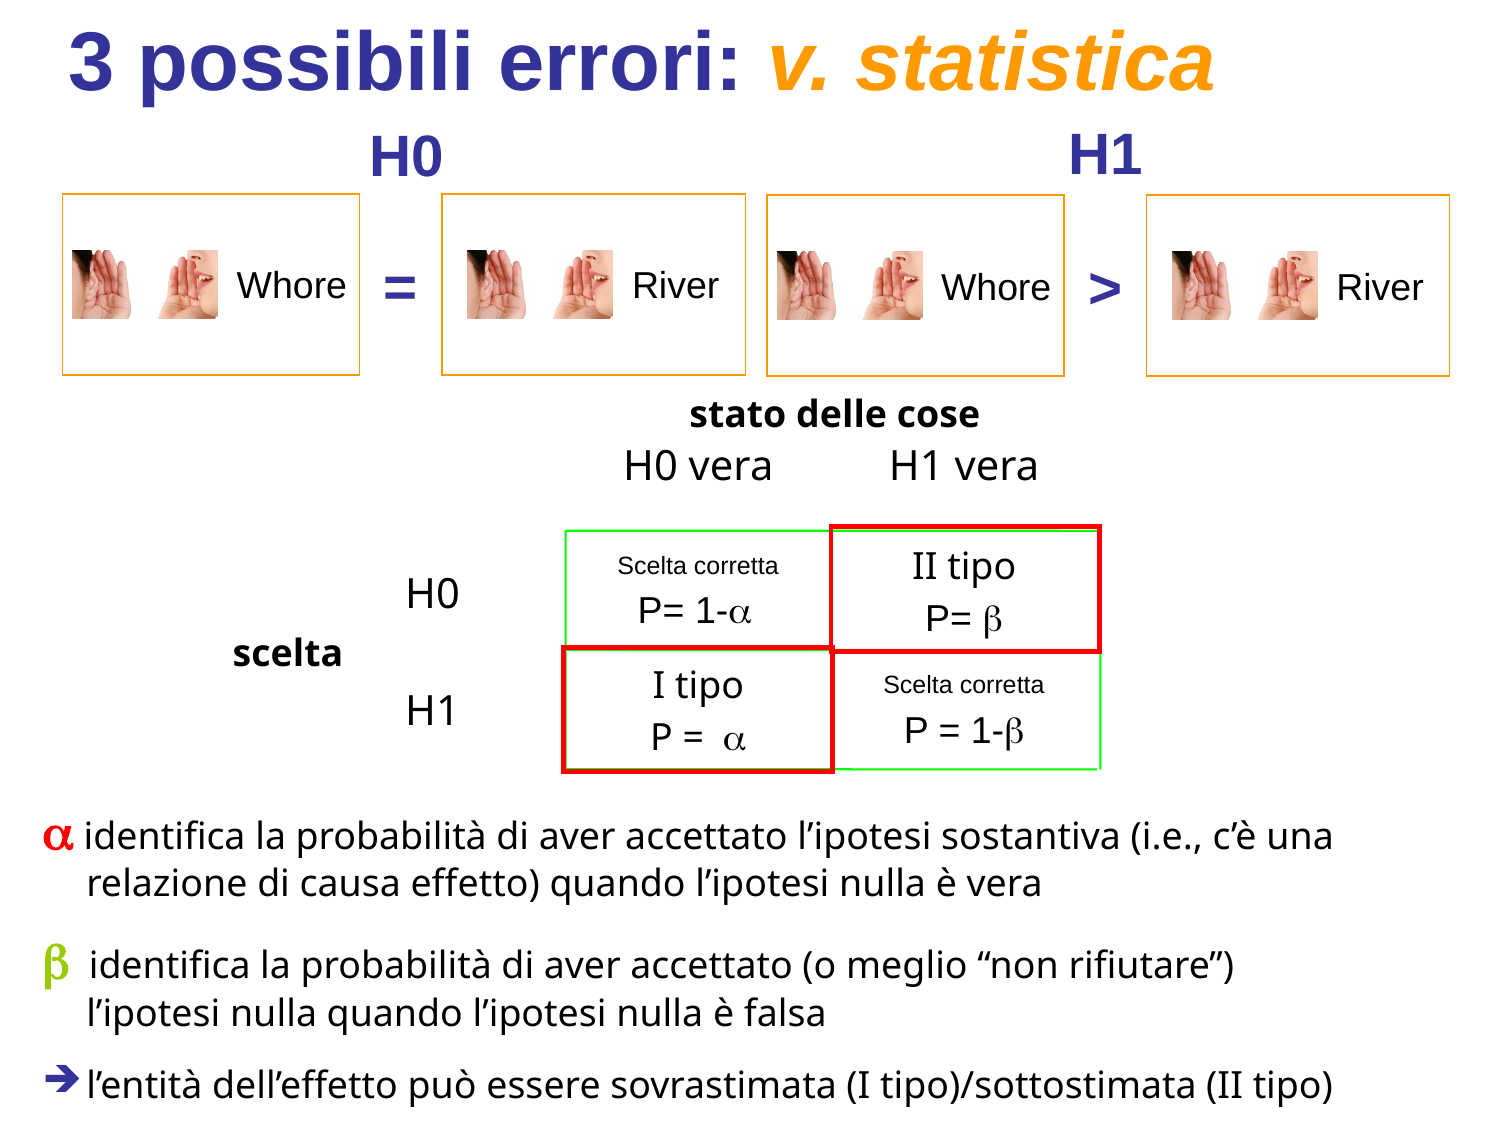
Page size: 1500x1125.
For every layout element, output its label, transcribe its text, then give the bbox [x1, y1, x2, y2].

title 3 possibili errori: v. statistica [53, 0, 1419, 203]
text_box l’entità dell’effetto può essere sovrastimata (I tipo)/sottostimata (II tipo) [42, 1060, 1500, 1106]
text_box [62, 116, 1450, 377]
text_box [226, 389, 1098, 770]
text_box b identifica la probabilità di aver accettato (o meglio “non rifiutare”) l’ipotesi nulla quando l’ipotesi nulla è falsa [42, 928, 1350, 1034]
text_box a identifica la probabilità di aver accettato l’ipotesi sostantiva (i.e., c’è una relazione di causa effetto) quando l’ipotesi nulla è vera [42, 799, 1350, 905]
